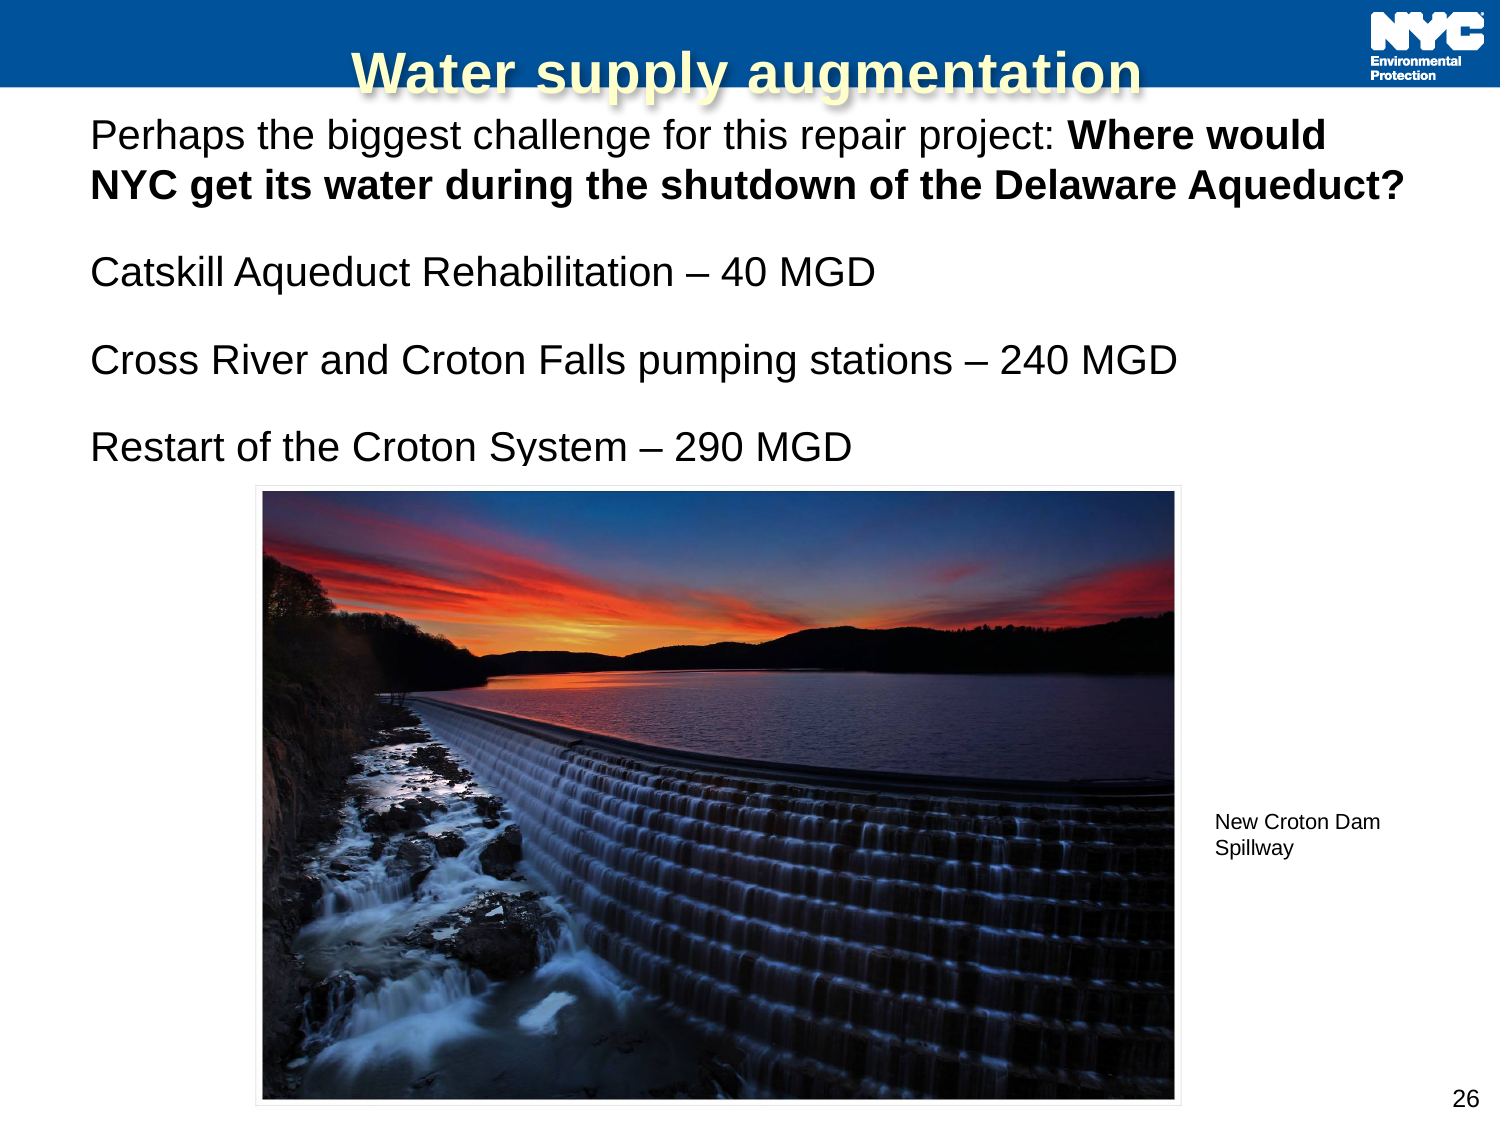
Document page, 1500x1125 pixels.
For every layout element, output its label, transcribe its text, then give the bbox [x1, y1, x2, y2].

list Perhaps the biggest challenge for this repair project: Where would NYC get its water during the shutdown of the Delaware Aqueduct? Catskill Aqueduct Rehabilitation – 40 MGD Cross River and Croton Falls pumping stations – 240 MGD Restart of the Croton System – 290 MGD [74, 99, 1426, 482]
text_box New Croton Dam Spillway [1204, 799, 1425, 868]
picture [1401, 12, 1484, 80]
title Water supply augmentation [95, 0, 1401, 99]
picture [237, 466, 1201, 1125]
